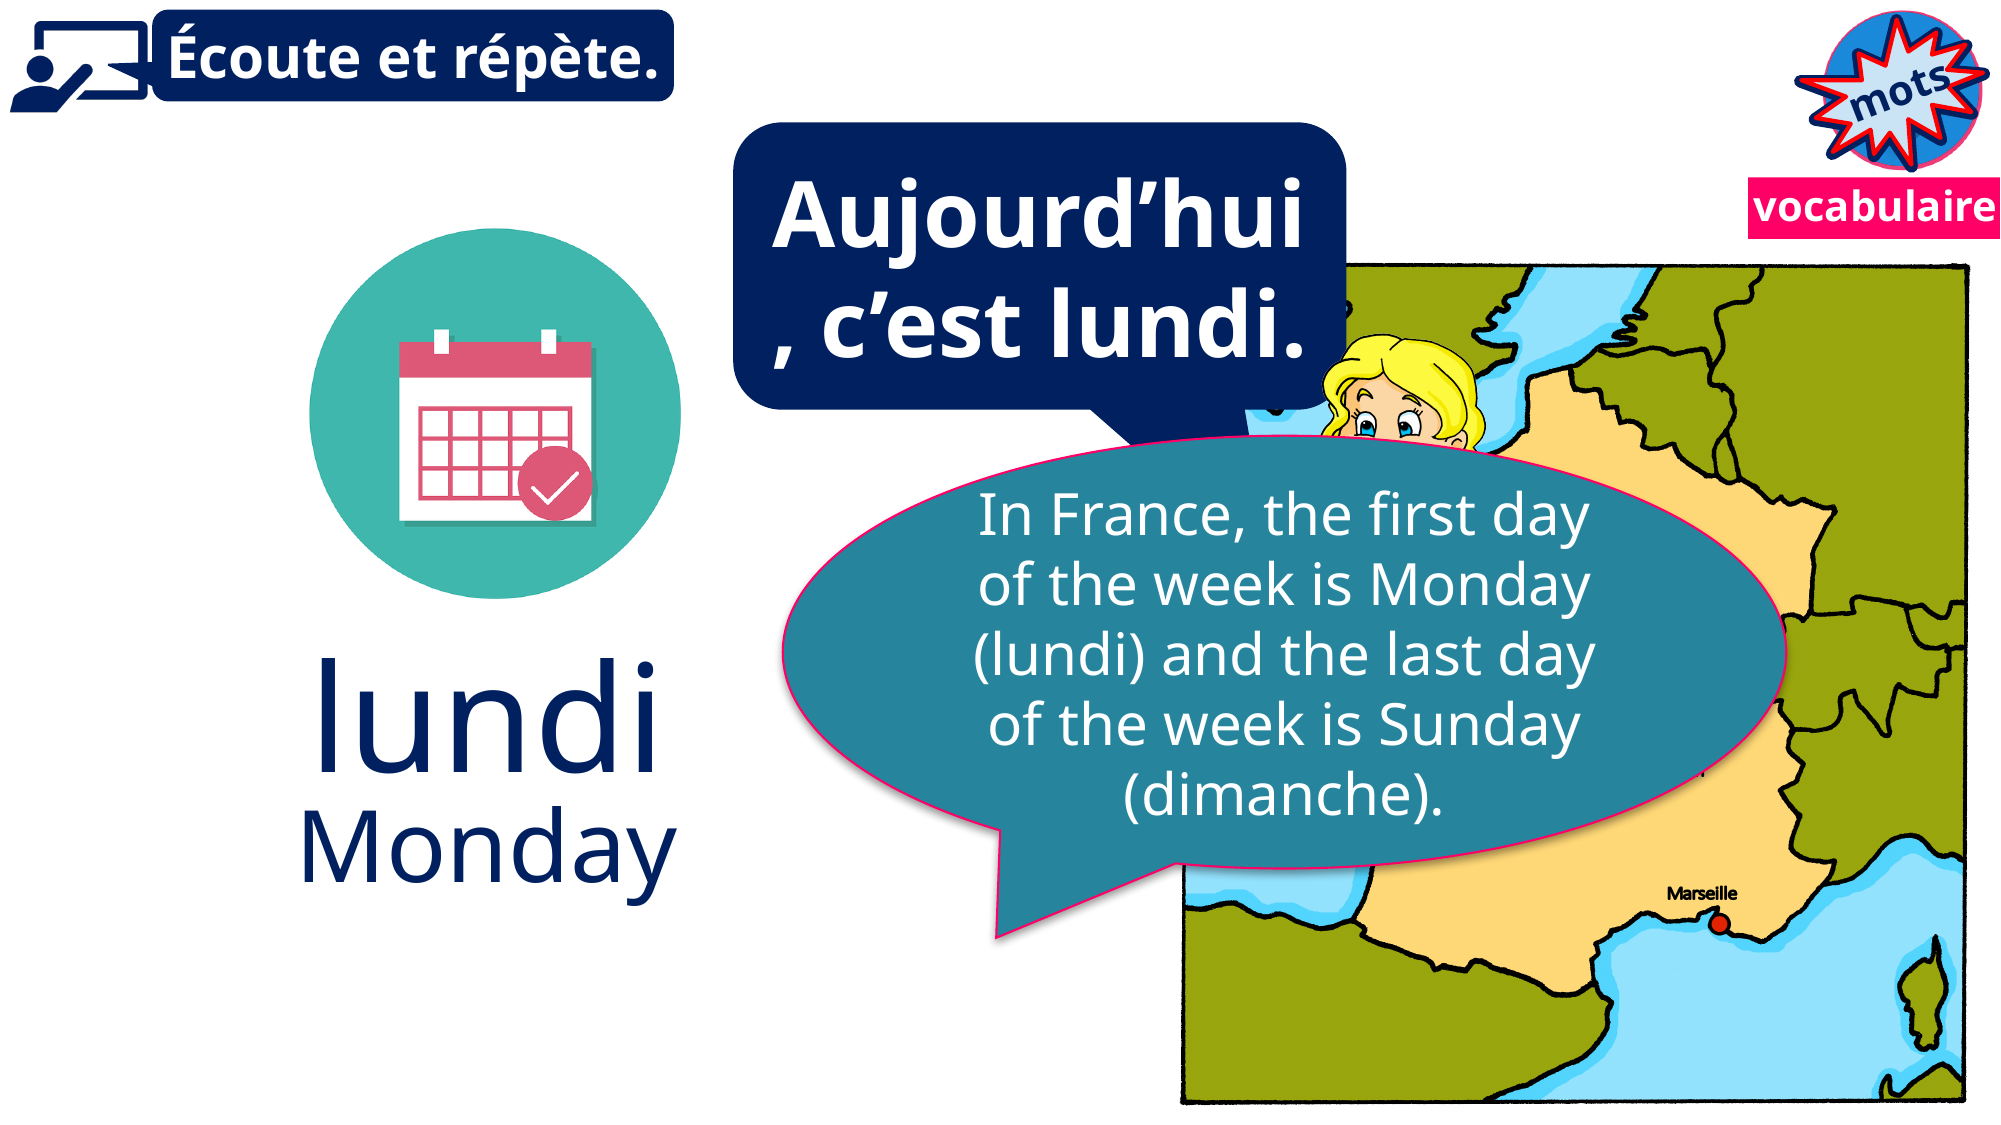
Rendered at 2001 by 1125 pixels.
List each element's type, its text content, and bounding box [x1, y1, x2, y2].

title vocabulaire [1748, 177, 2000, 220]
text_box In France, the first day of the week is Monday (lundi) and the last day of the week is Sunday (dimanche). [782, 443, 1150, 938]
picture [276, 194, 713, 632]
text_box [1799, 78, 1807, 85]
picture [1812, 1, 2000, 190]
text_box mots [1801, 90, 1807, 108]
text_box lundi [112, 615, 863, 811]
text_box Monday [260, 811, 713, 944]
picture [2, 0, 154, 142]
picture [1155, 221, 2000, 1125]
text_box Aujourd’hui, c’est lundi. [734, 123, 1346, 445]
text_box Écoute et répète. [157, 12, 675, 98]
